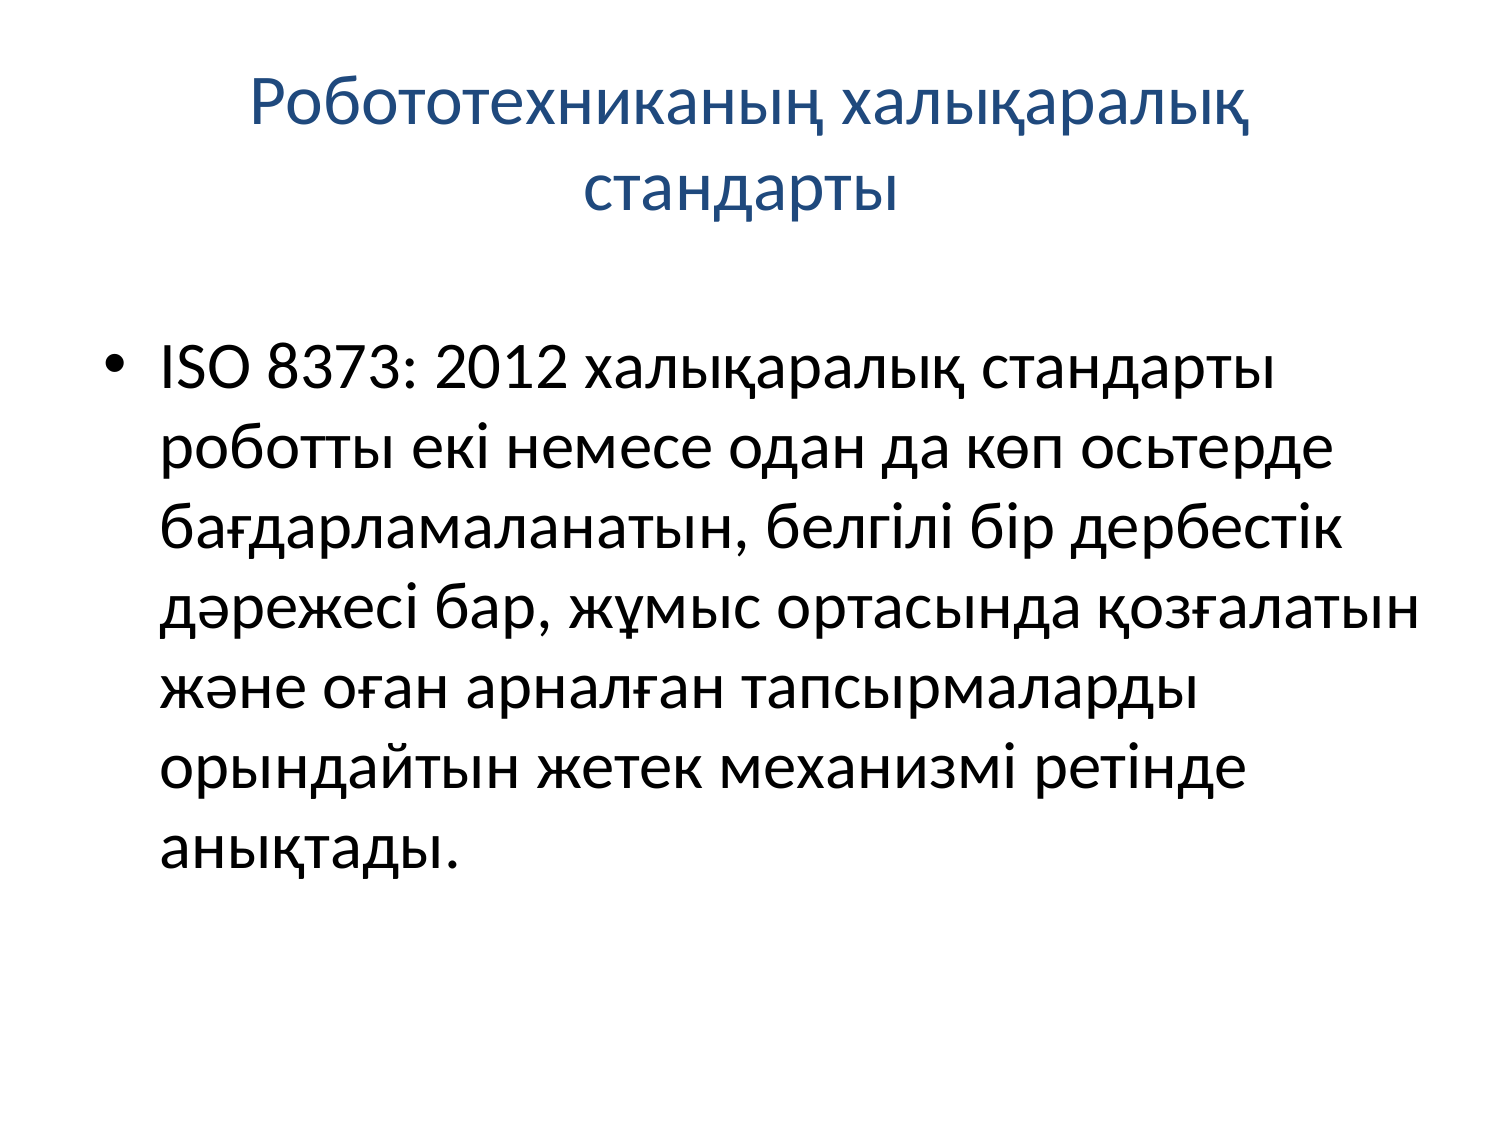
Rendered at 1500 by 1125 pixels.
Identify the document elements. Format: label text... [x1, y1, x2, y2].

list ISO 8373: 2012 халықаралық стандарты роботты екі немесе одан да көп осьтерде бағдарламаланатын, белгілі бір дербестік дәрежесі бар, жұмыс ортасында қозғалатын және оған арналған тапсырмаларды орындайтын жетек механизмі ретінде анықтады. [88, 314, 1439, 923]
title Робототехниканың халықаралық стандарты [75, 45, 1425, 233]
